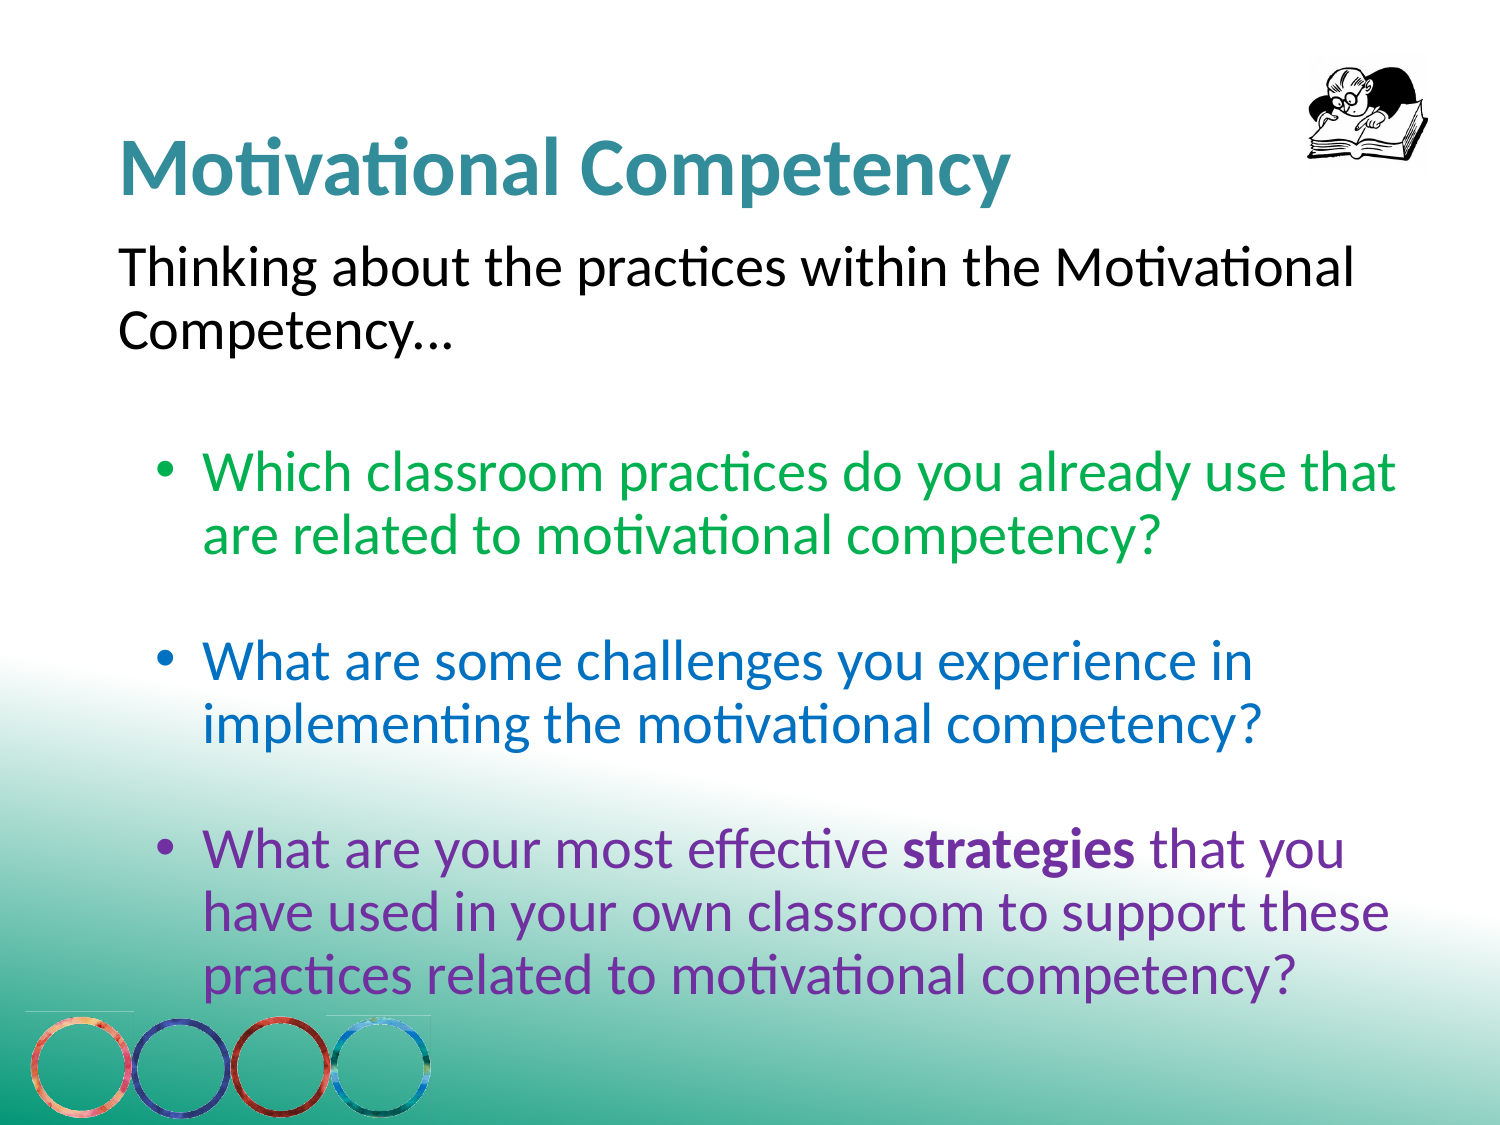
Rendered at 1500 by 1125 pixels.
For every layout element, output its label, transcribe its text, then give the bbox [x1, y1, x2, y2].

picture [1307, 53, 1428, 174]
list Thinking about the practices within the Motivational Competency... Which classroom practices do you already use that are related to motivational competency? What are some challenges you experience in implementing the motivational competency? What are your most effective strategies that you have used in your own classroom to support these practices related to motivational competency? [103, 228, 1438, 1074]
title Motivational Competency [103, 59, 1397, 228]
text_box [29, 1012, 431, 1119]
